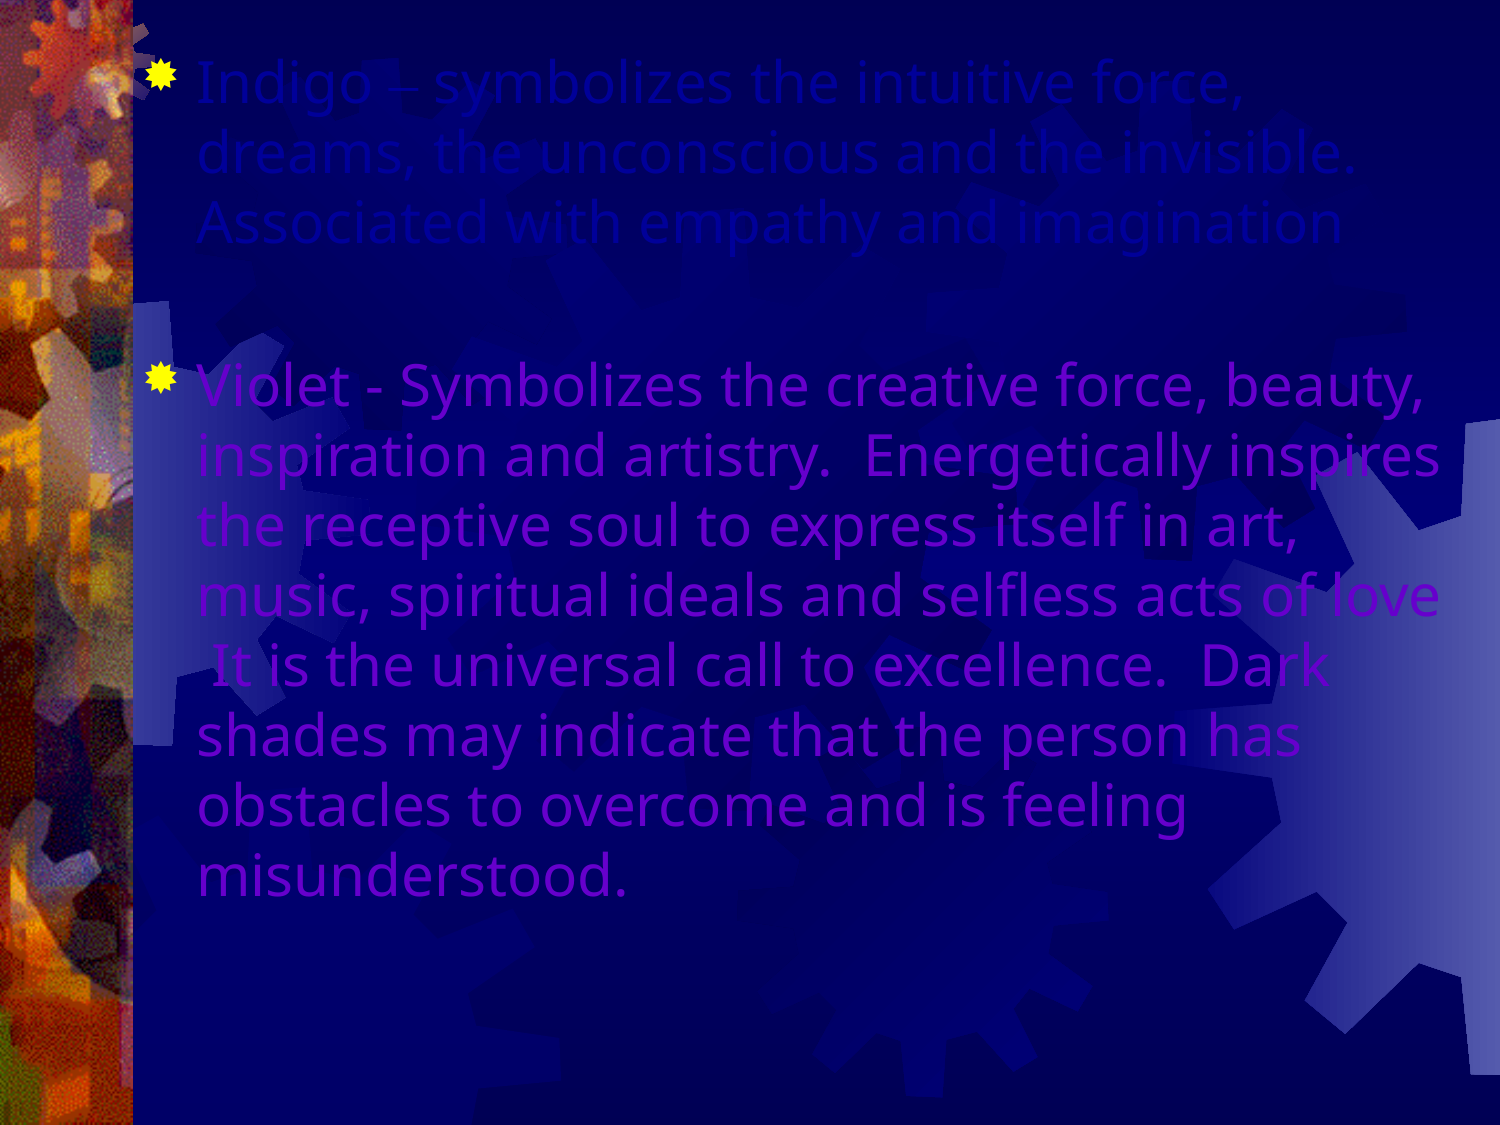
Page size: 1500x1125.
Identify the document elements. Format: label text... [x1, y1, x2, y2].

picture [0, 0, 133, 1125]
list Indigo – symbolizes the intuitive force, dreams, the unconscious and the invisible. Associated with empathy and imagination Violet - Symbolizes the creative force, beauty, inspiration and artistry. Energetically inspires the receptive soul to express itself in art, music, spiritual ideals and selfless acts of love It is the universal call to excellence. Dark shades may indicate that the person has obstacles to overcome and is feeling misunderstood. [125, 37, 1463, 950]
